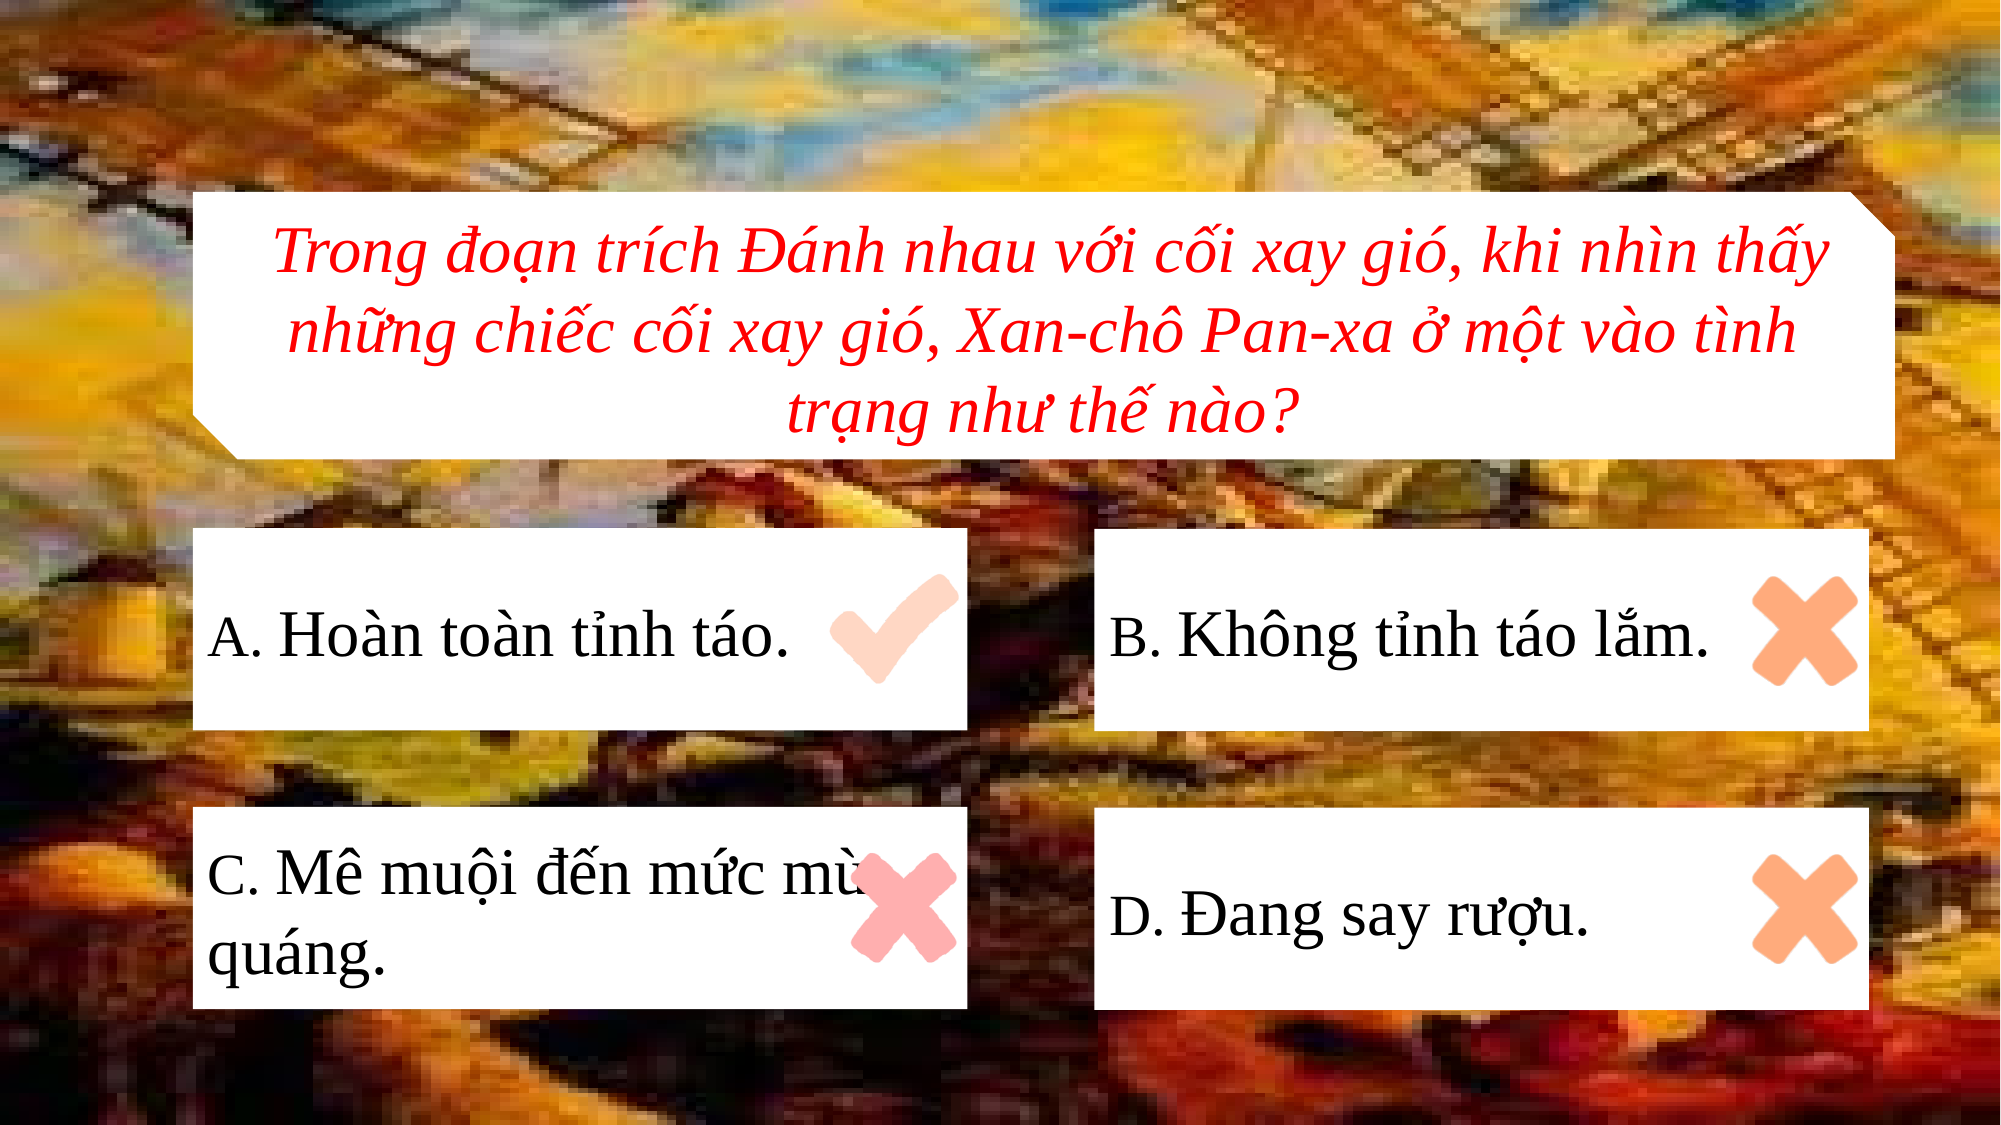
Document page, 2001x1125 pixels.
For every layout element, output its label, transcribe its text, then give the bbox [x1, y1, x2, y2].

text_box D. Đang say rượu. [1092, 806, 1871, 1012]
text_box B. Không tỉnh táo lắm. [1092, 527, 1871, 733]
text_box C. Mê muội đến mức mù quáng. [191, 805, 969, 1011]
text_box A. Hoàn toàn tỉnh táo. [191, 526, 969, 732]
text_box Trong đoạn trích Đánh nhau với cối xay gió, khi nhìn thấy những chiếc cối xay gió, Xan-chô Pan-xa ở một vào tình trạng như thế nào? [190, 189, 1897, 462]
picture [0, 0, 2001, 1125]
